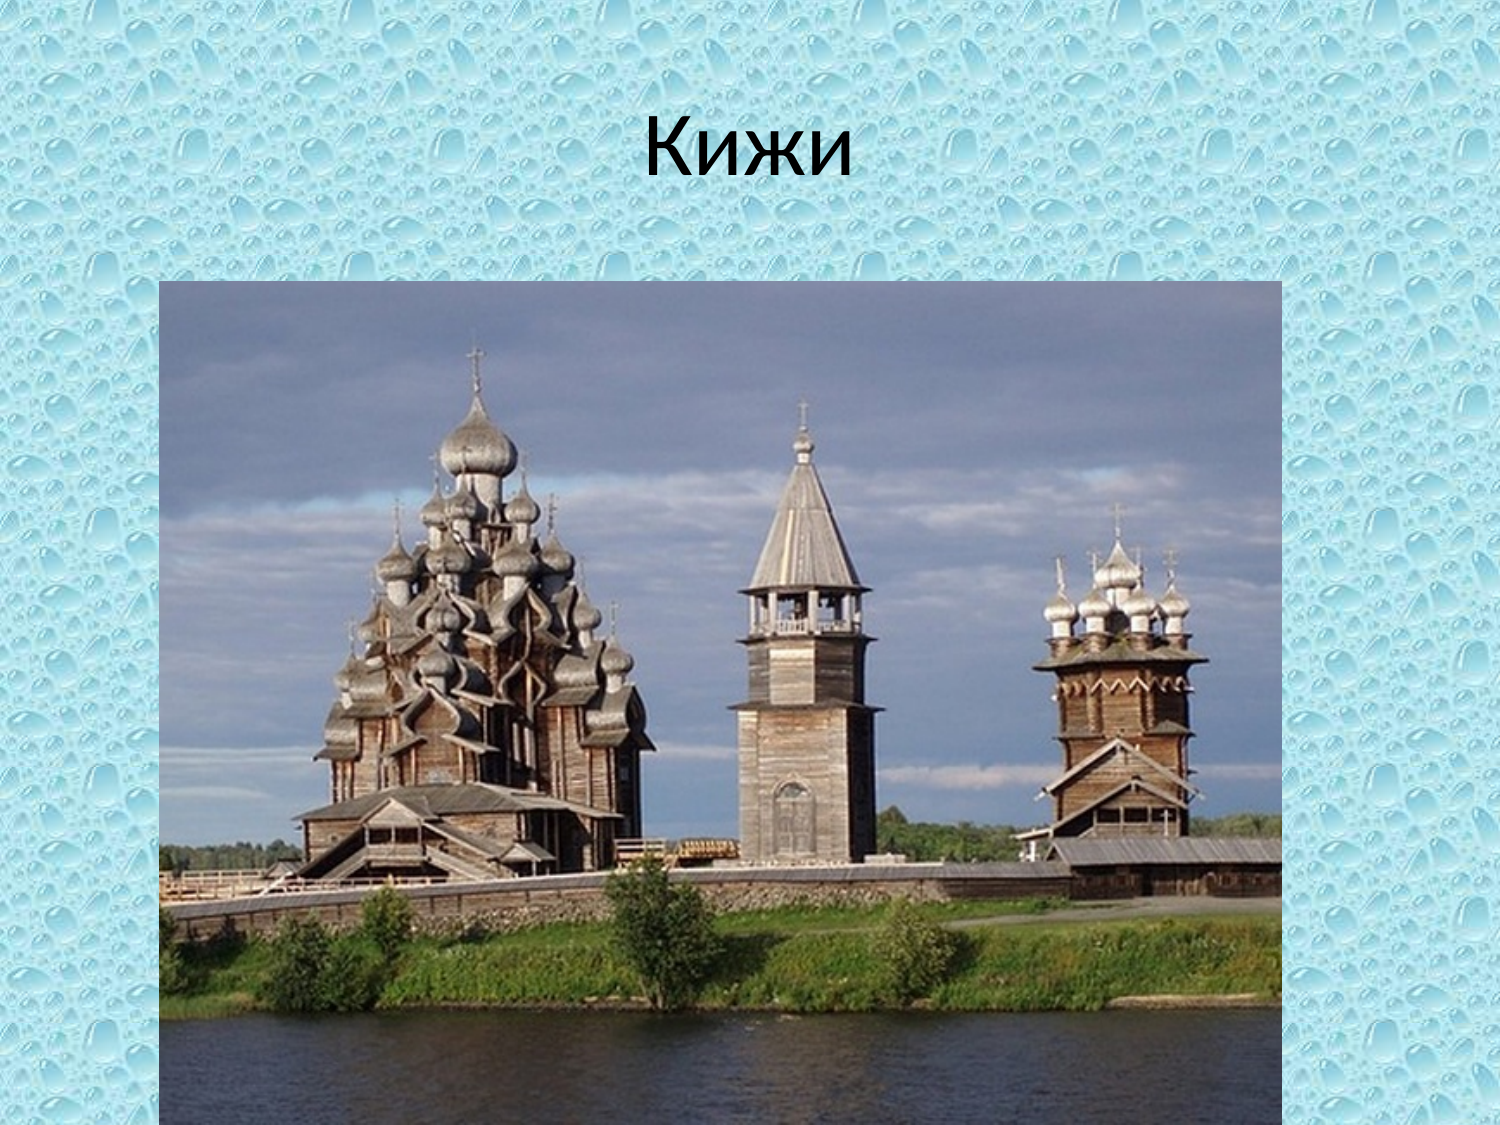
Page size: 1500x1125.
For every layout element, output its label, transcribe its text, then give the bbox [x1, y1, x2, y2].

title Кижи [75, 45, 1425, 233]
picture [0, 0, 1500, 1125]
